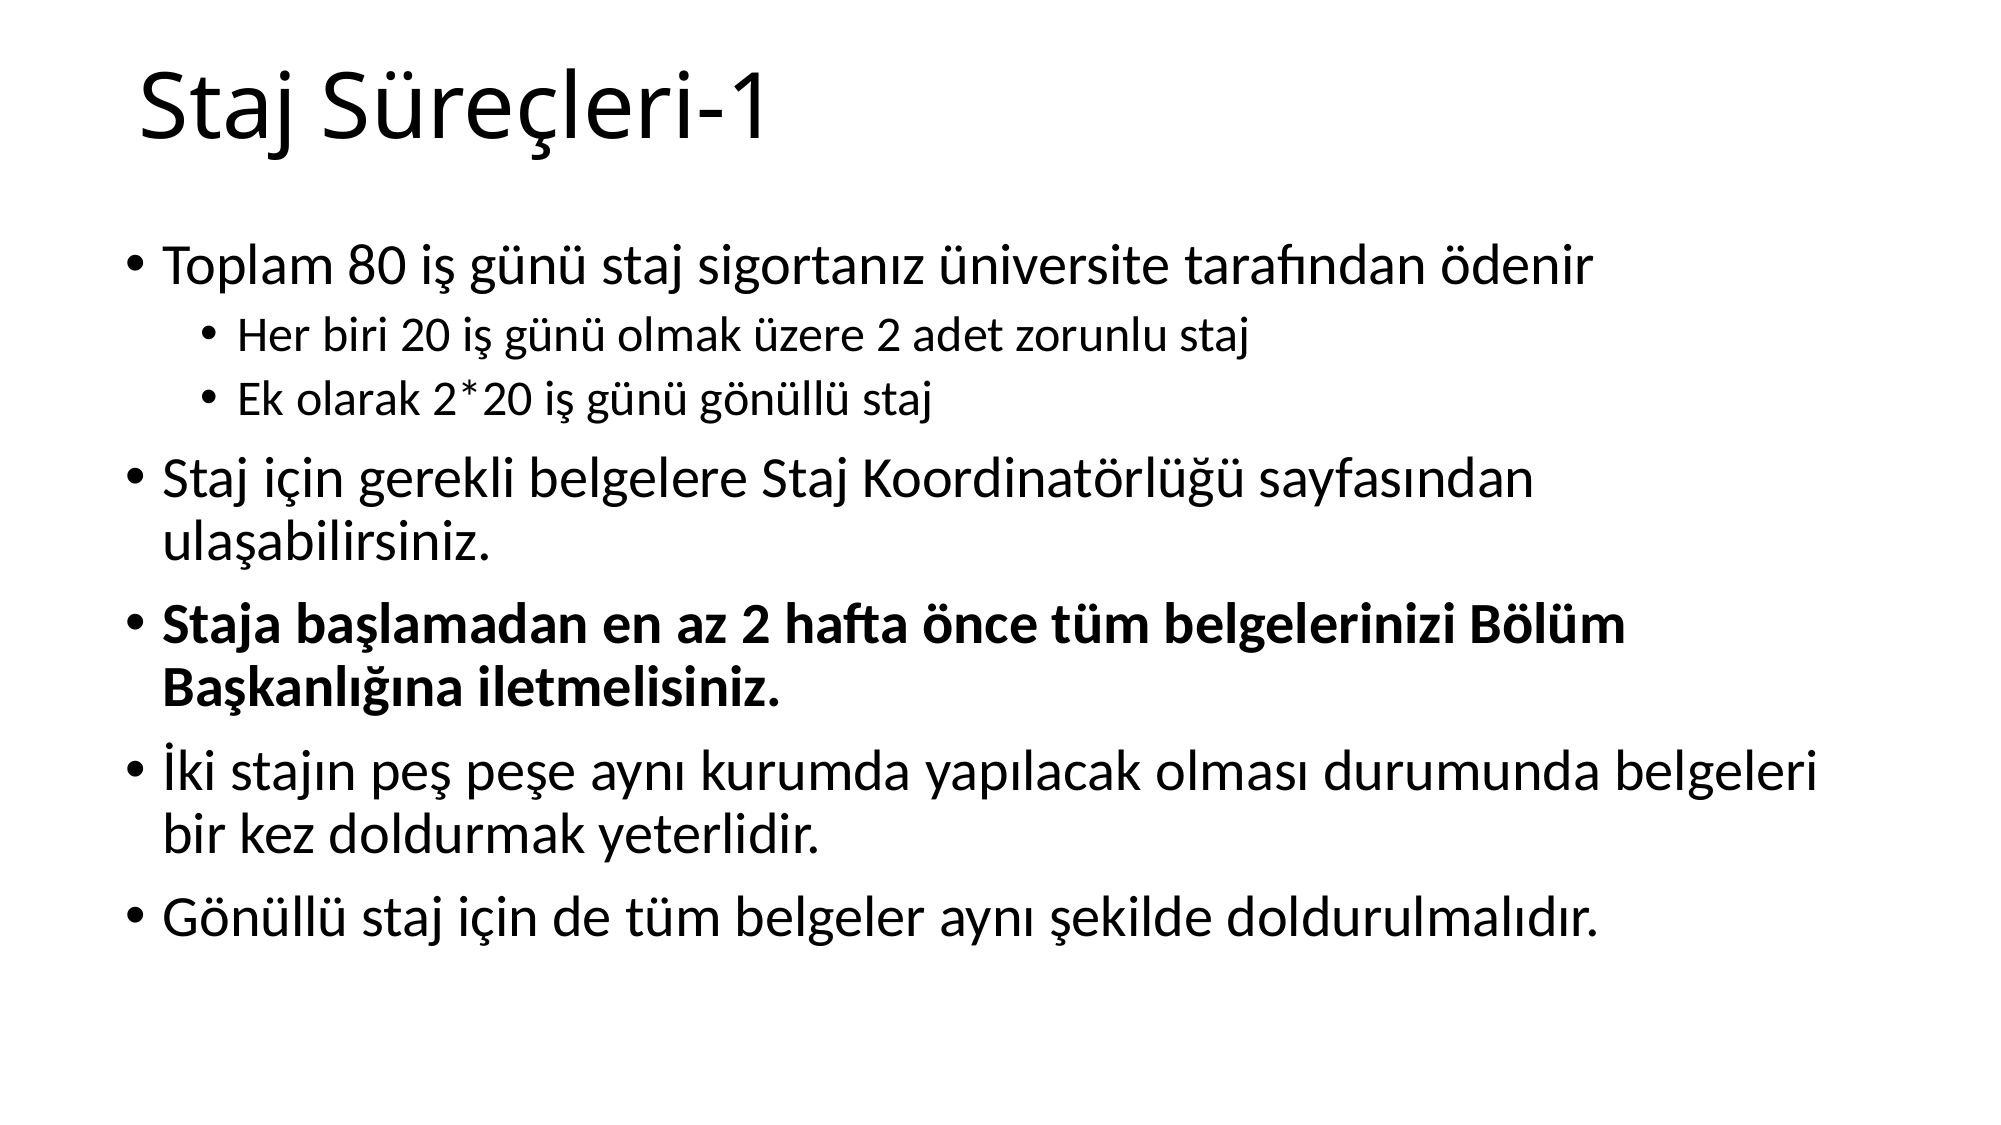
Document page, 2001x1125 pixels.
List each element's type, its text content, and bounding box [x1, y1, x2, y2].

title Staj Süreçleri-1 [123, 0, 1849, 218]
list Toplam 80 iş günü staj sigortanız üniversite tarafından ödenir Her biri 20 iş günü olmak üzere 2 adet zorunlu staj Ek olarak 2*20 iş günü gönüllü staj Staj için gerekli belgelere Staj Koordinatörlüğü sayfasından ulaşabilirsiniz. Staja başlamadan en az 2 hafta önce tüm belgelerinizi Bölüm Başkanlığına iletmelisiniz. İki stajın peş peşe aynı kurumda yapılacak olması durumunda belgeleri bir kez doldurmak yeterlidir. Gönüllü staj için de tüm belgeler aynı şekilde doldurulmalıdır. [110, 227, 1863, 1050]
